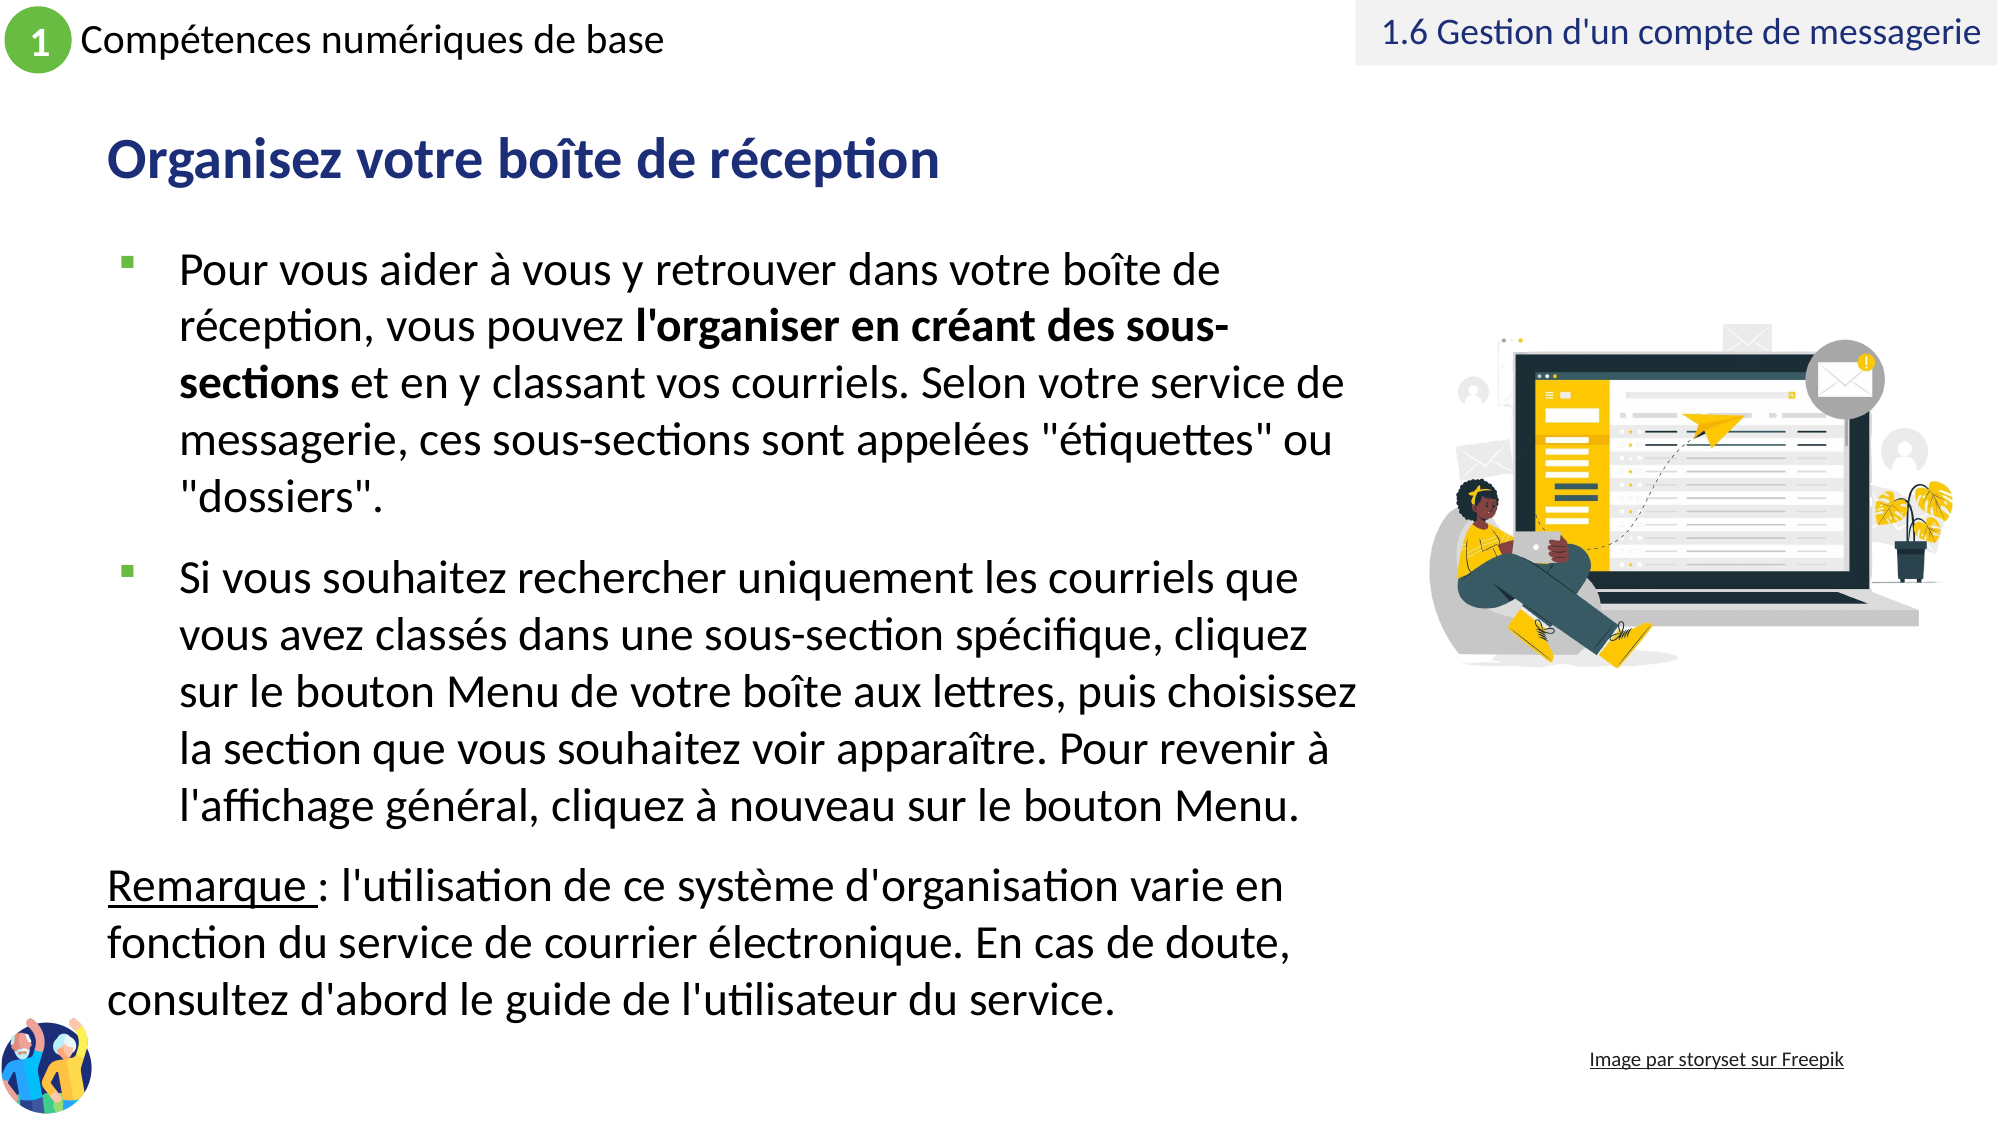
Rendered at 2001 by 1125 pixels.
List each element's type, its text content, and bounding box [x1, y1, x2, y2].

text_box 1.6 Gestion d'un compte de messagerie [1355, 0, 1998, 66]
title Organisez votre boîte de réception [92, 109, 1908, 209]
list Pour vous aider à vous y retrouver dans votre boîte de réception, vous pouvez l'organiser en créant des sous-sections et en y classant vos courriels. Selon votre service de messagerie, ces sous-sections sont appelées "étiquettes" ou "dossiers". Si vous souhaitez rechercher uniquement les courriels que vous avez classés dans une sous-section spécifique, cliquez sur le bouton Menu de votre boîte aux lettres, puis choisissez la section que vous souhaitez voir apparaître. Pour revenir à l'affichage général, cliquez à nouveau sur le bouton Menu. Remarque : l'utilisation de ce système d'organisation varie en fonction du service de courrier électronique. En cas de doute, consultez d'abord le guide de l'utilisateur du service. [92, 230, 1384, 1089]
picture [1, 1007, 99, 1125]
picture [1387, 292, 1998, 700]
text_box Image par storyset sur Freepik [1574, 1032, 1908, 1083]
